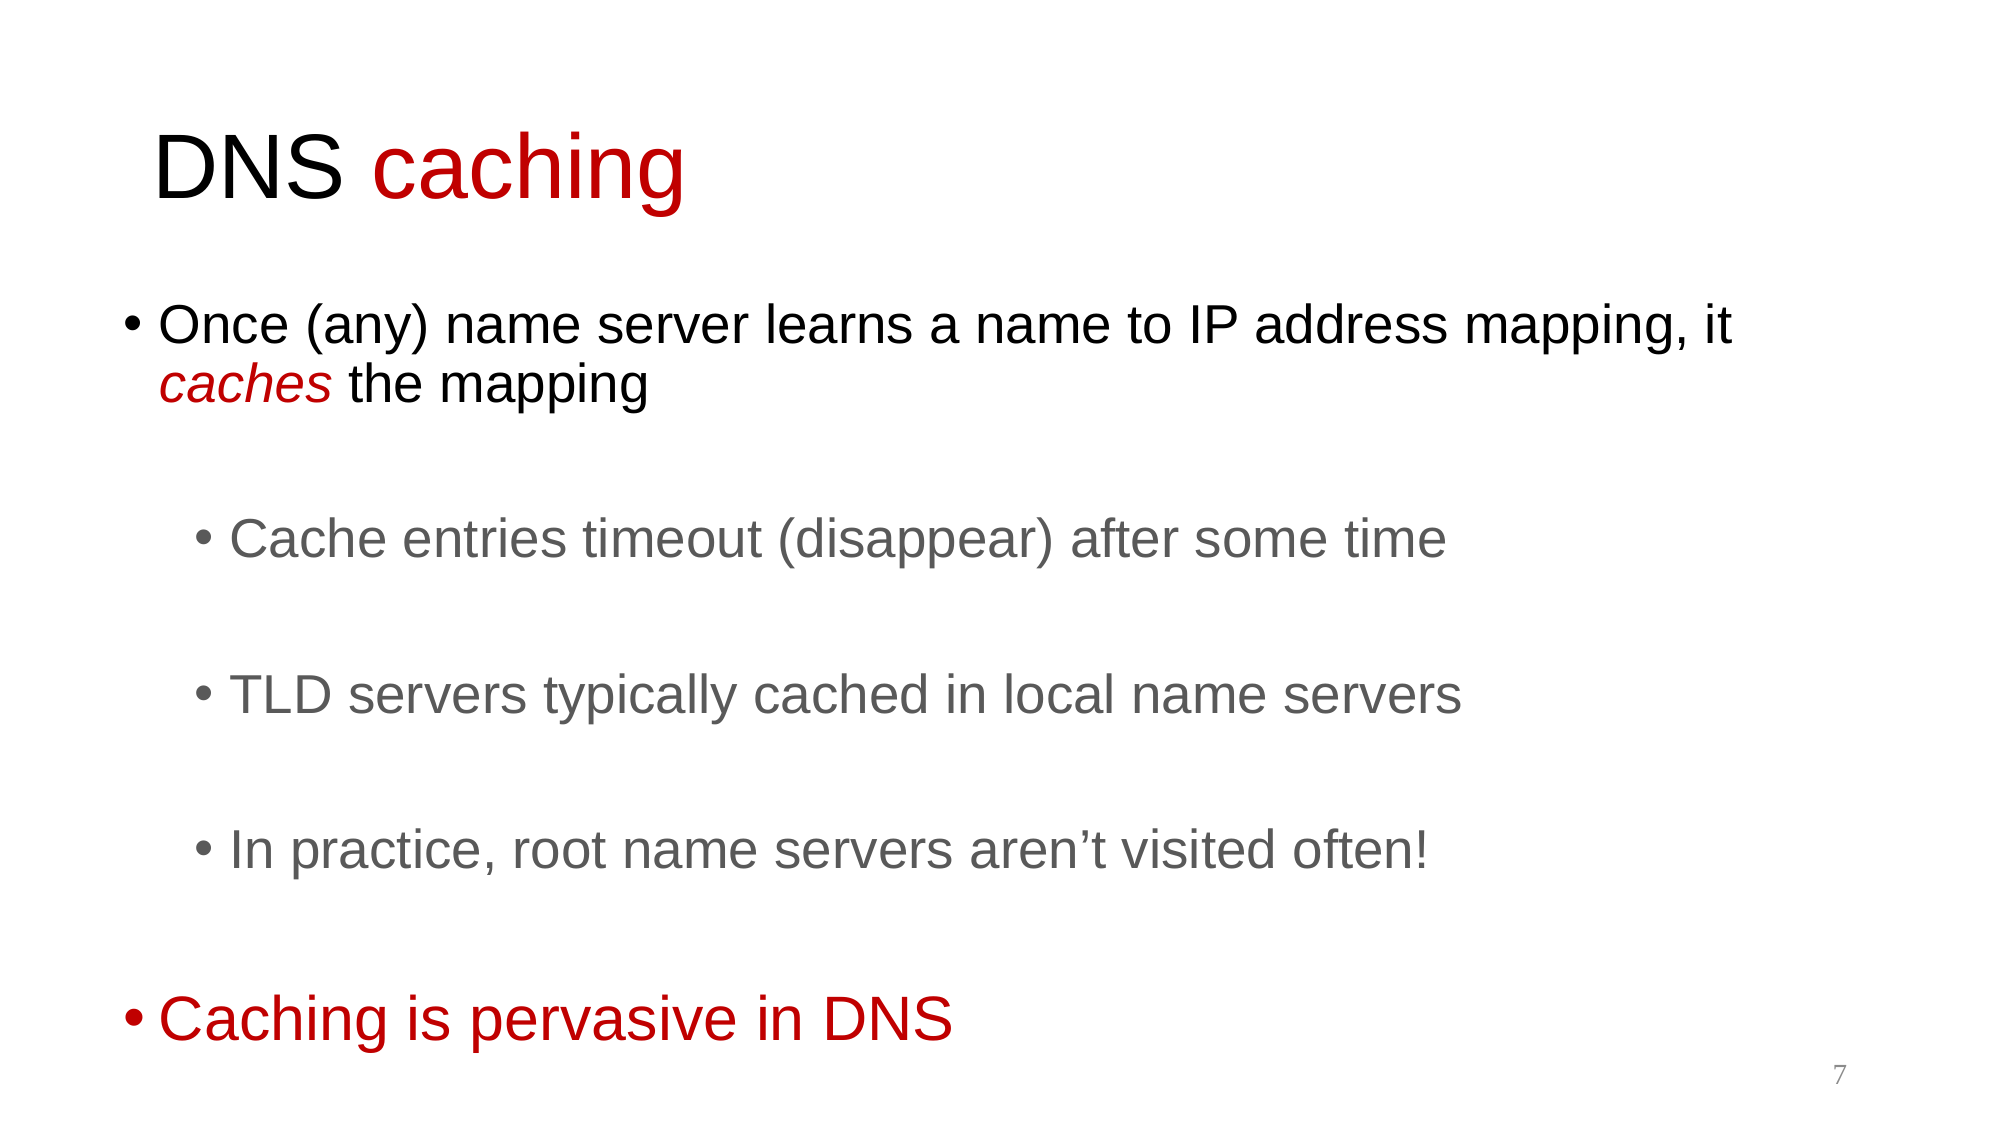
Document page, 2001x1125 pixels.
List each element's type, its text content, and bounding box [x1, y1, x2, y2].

slide_number 7 [1412, 1066, 1863, 1103]
title DNS caching [137, 59, 1863, 278]
list Once (any) name server learns a name to IP address mapping, it caches the mapping Cache entries timeout (disappear) after some time TLD servers typically cached in local name servers In practice, root name servers aren’t visited often! Caching is pervasive in DNS [108, 288, 1878, 1066]
